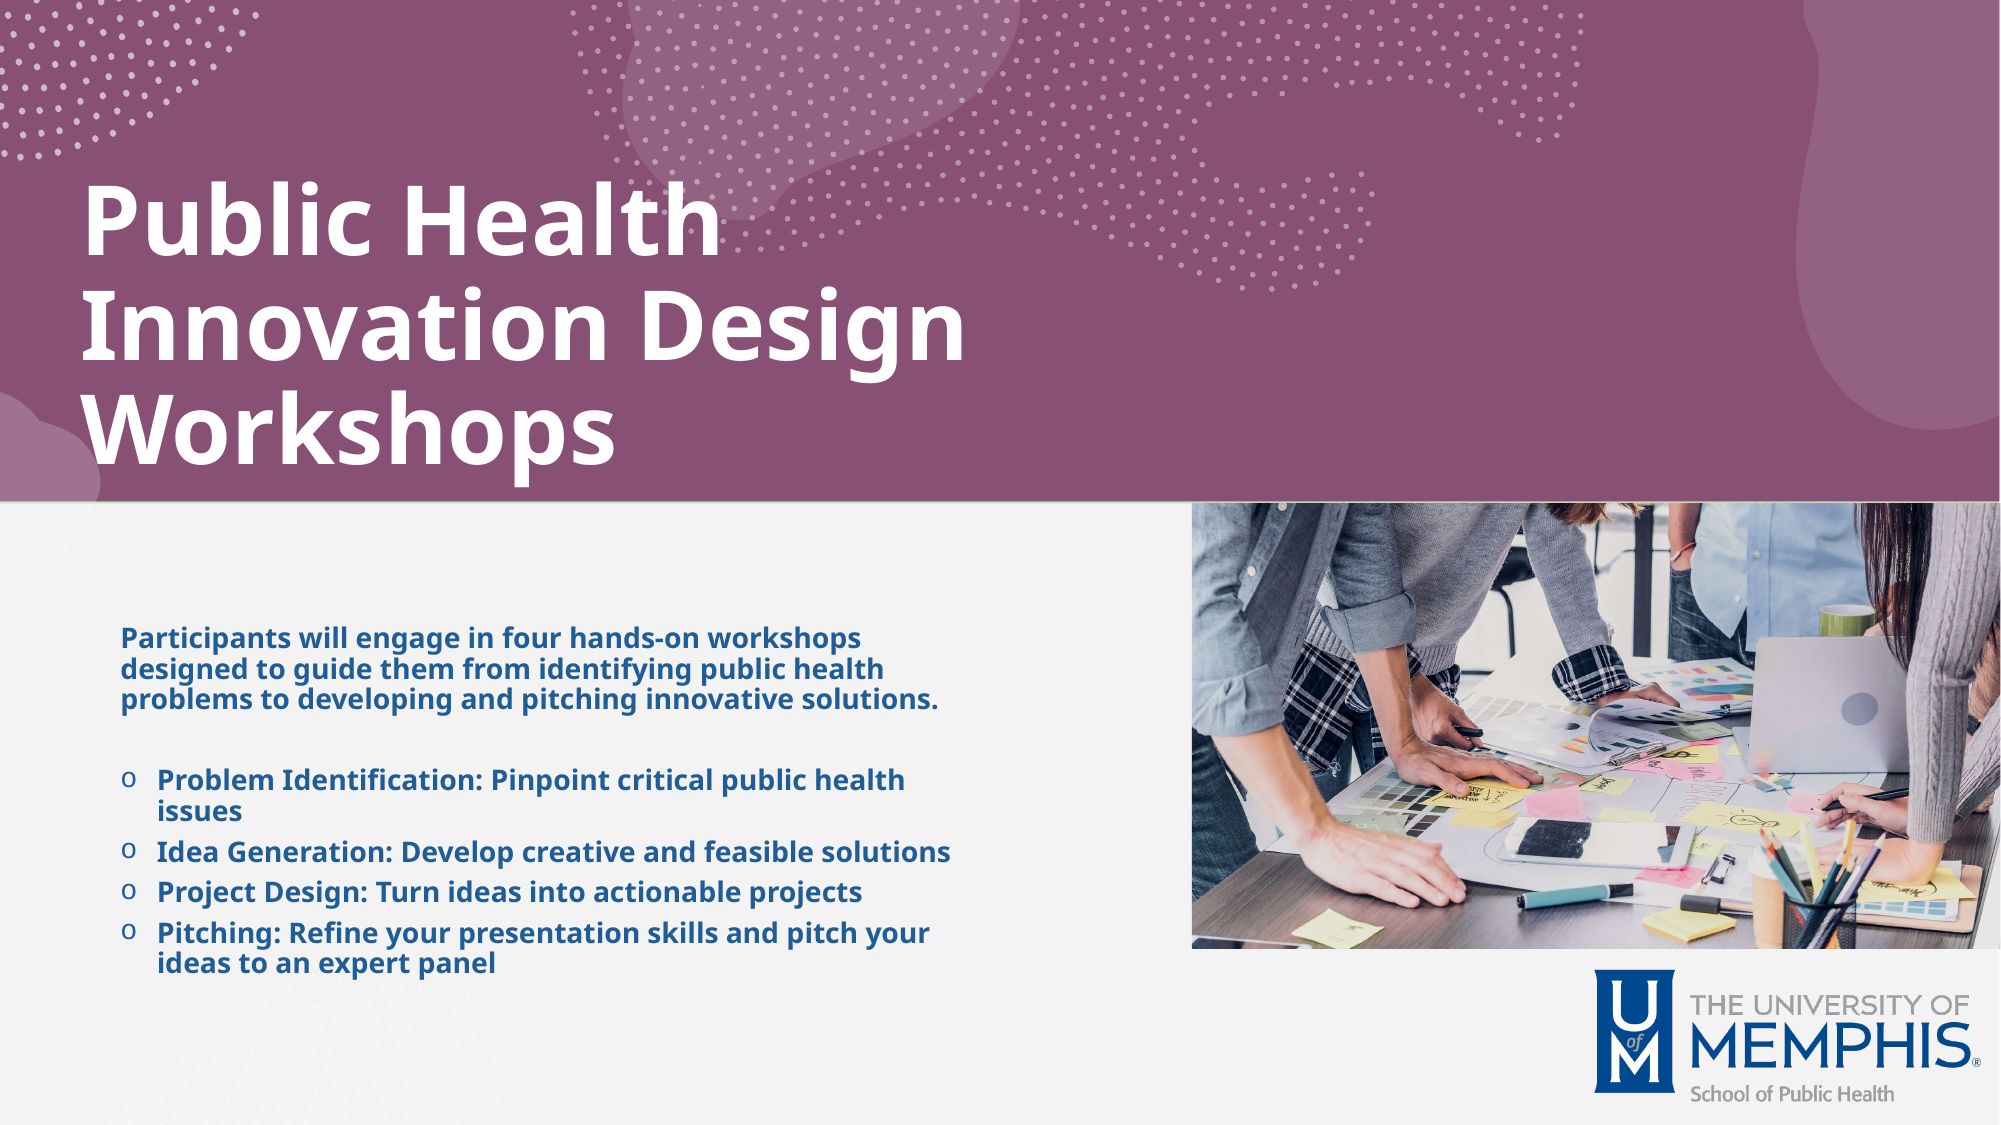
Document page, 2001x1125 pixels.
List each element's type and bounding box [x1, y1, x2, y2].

text_box [0, 0, 2000, 1125]
